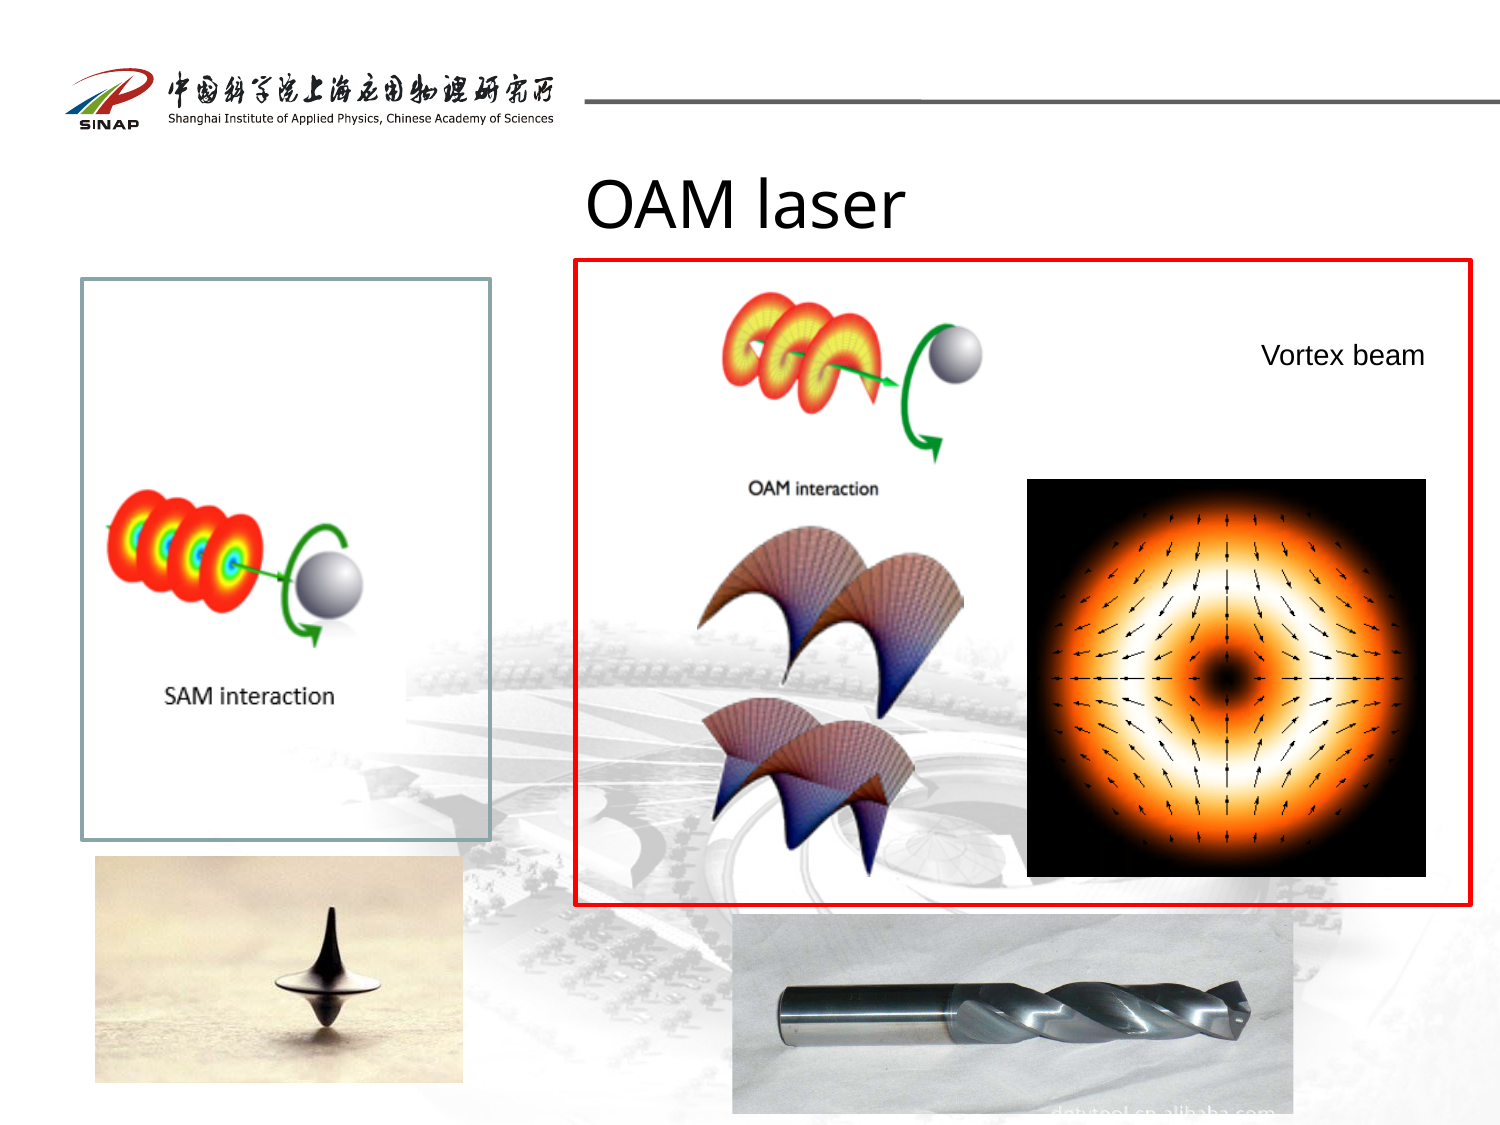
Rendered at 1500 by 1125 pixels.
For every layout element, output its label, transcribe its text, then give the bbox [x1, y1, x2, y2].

picture [685, 281, 987, 878]
title OAM laser [100, 125, 1392, 279]
text_box [573, 258, 1473, 907]
picture [1027, 479, 1426, 878]
text_box Vortex beam [1246, 328, 1441, 379]
text_box [80, 277, 492, 842]
picture [95, 607, 1500, 1125]
picture [81, 452, 406, 747]
